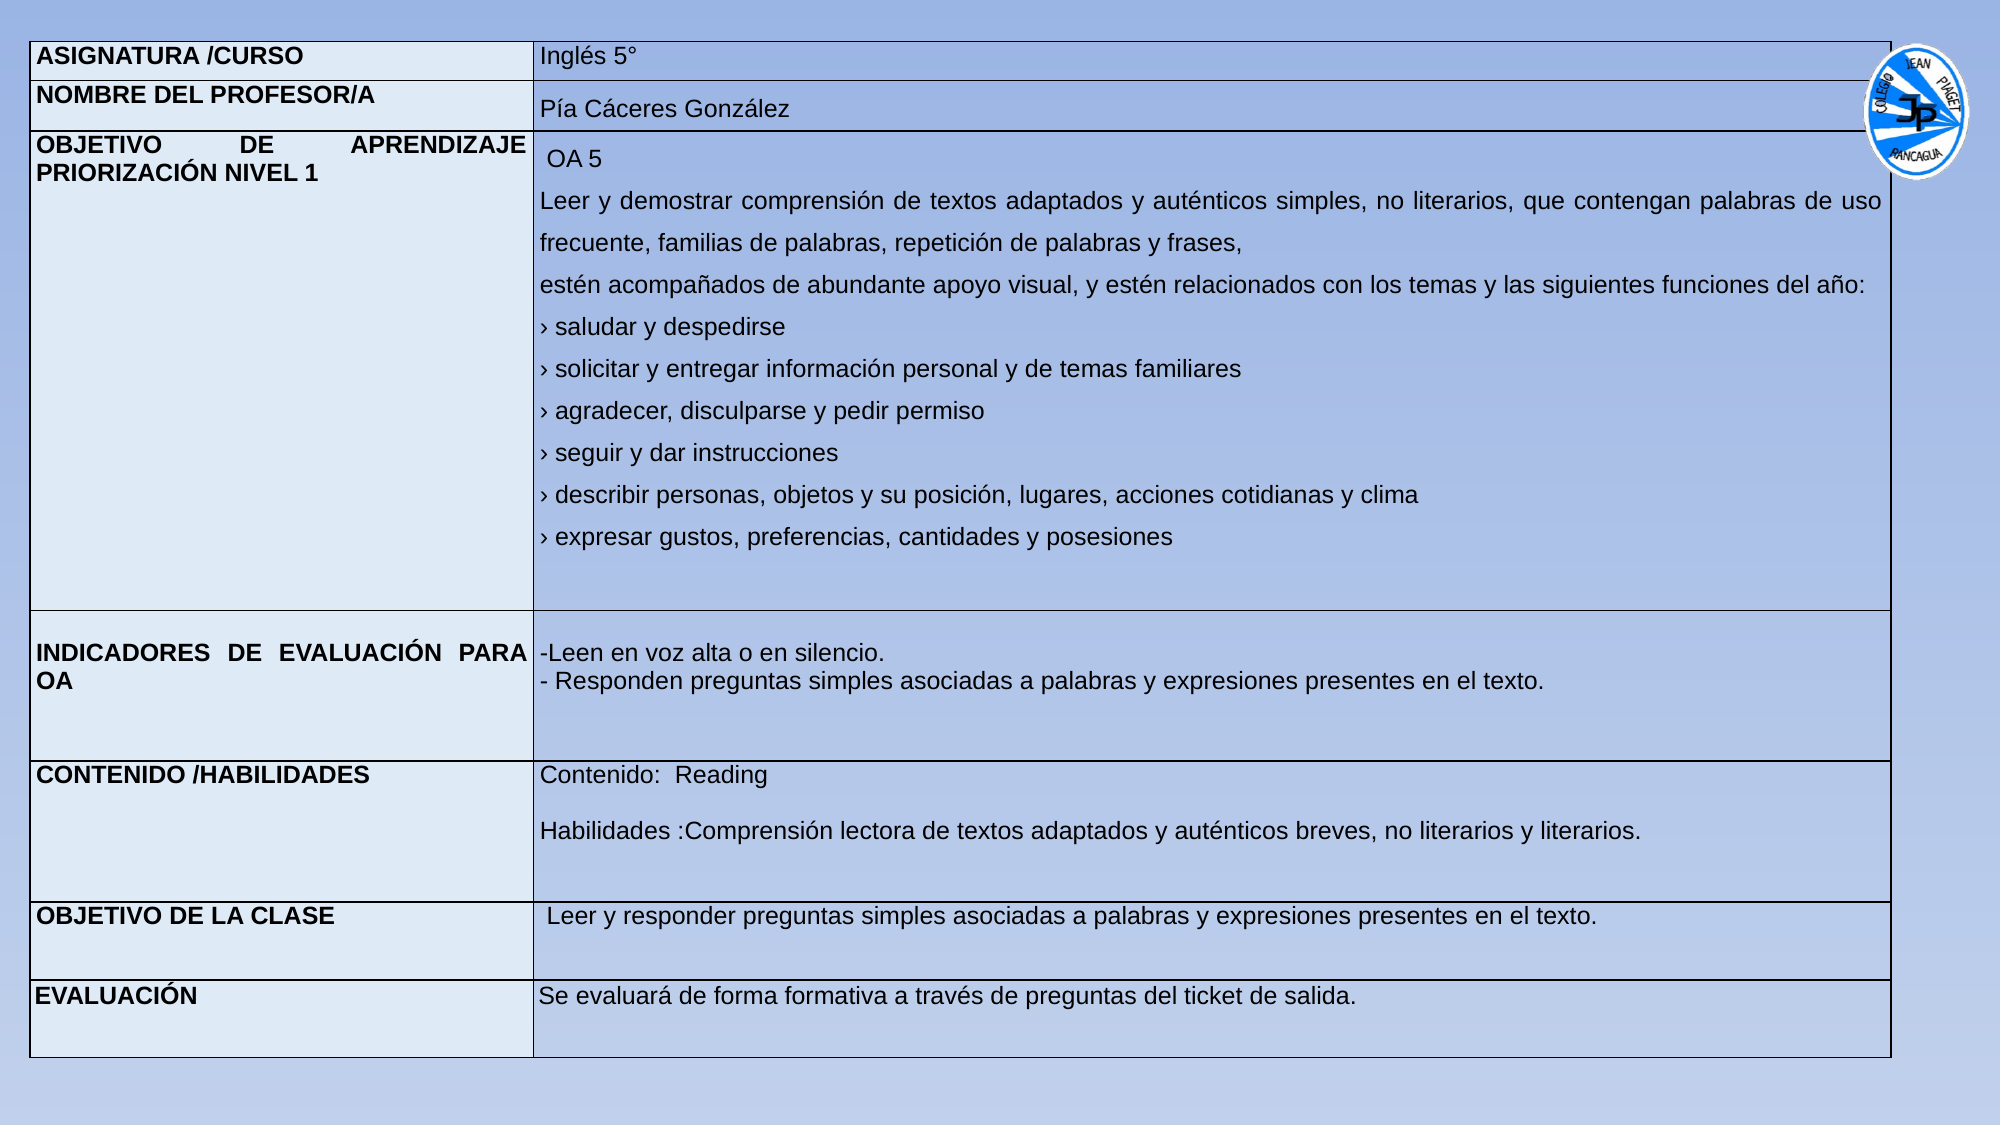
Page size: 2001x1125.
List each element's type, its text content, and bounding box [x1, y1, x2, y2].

table_cell Pía Cáceres González [534, 81, 1832, 130]
table_cell OBJETIVO DE LA CLASE [31, 903, 533, 979]
table_cell -Leen en voz alta o en silencio. - Responden preguntas simples asociadas a palabras y expresiones presentes en el texto. [534, 611, 1890, 760]
table_cell OBJETIVO DE APRENDIZAJE PRIORIZACIÓN NIVEL 1 [31, 132, 533, 610]
table_cell OA 5 Leer y demostrar comprensión de textos adaptados y auténticos simples, no literarios, que contengan palabras de uso frecuente, familias de palabras, repetición de palabras y frases, estén acompañados de abundante apoyo visual, y estén relacionados con los temas y las siguientes funciones del año: › saludar y despedirse › solicitar y entregar información personal y de temas familiares › agradecer, disculparse y pedir permiso › seguir y dar instrucciones › describir personas, objetos y su posición, lugares, acciones cotidianas y clima › expresar gustos, preferencias, cantidades y posesiones [534, 132, 1890, 610]
table_header ASIGNATURA /CURSO [31, 42, 533, 80]
table_cell Se evaluará de forma formativa a través de preguntas del ticket de salida. [534, 981, 1890, 1057]
picture [1837, 41, 2000, 182]
table_cell INDICADORES DE EVALUACIÓN PARA OA [31, 611, 533, 760]
table_header Inglés 5° [534, 42, 1834, 80]
table_cell Contenido: Reading Habilidades :Comprensión lectora de textos adaptados y auténticos breves, no literarios y literarios. [534, 762, 1890, 901]
table_cell CONTENIDO /HABILIDADES [31, 762, 533, 901]
table_cell EVALUACIÓN [31, 981, 533, 1057]
table_cell NOMBRE DEL PROFESOR/A [31, 81, 533, 130]
table_cell Leer y responder preguntas simples asociadas a palabras y expresiones presentes en el texto. [534, 903, 1890, 979]
